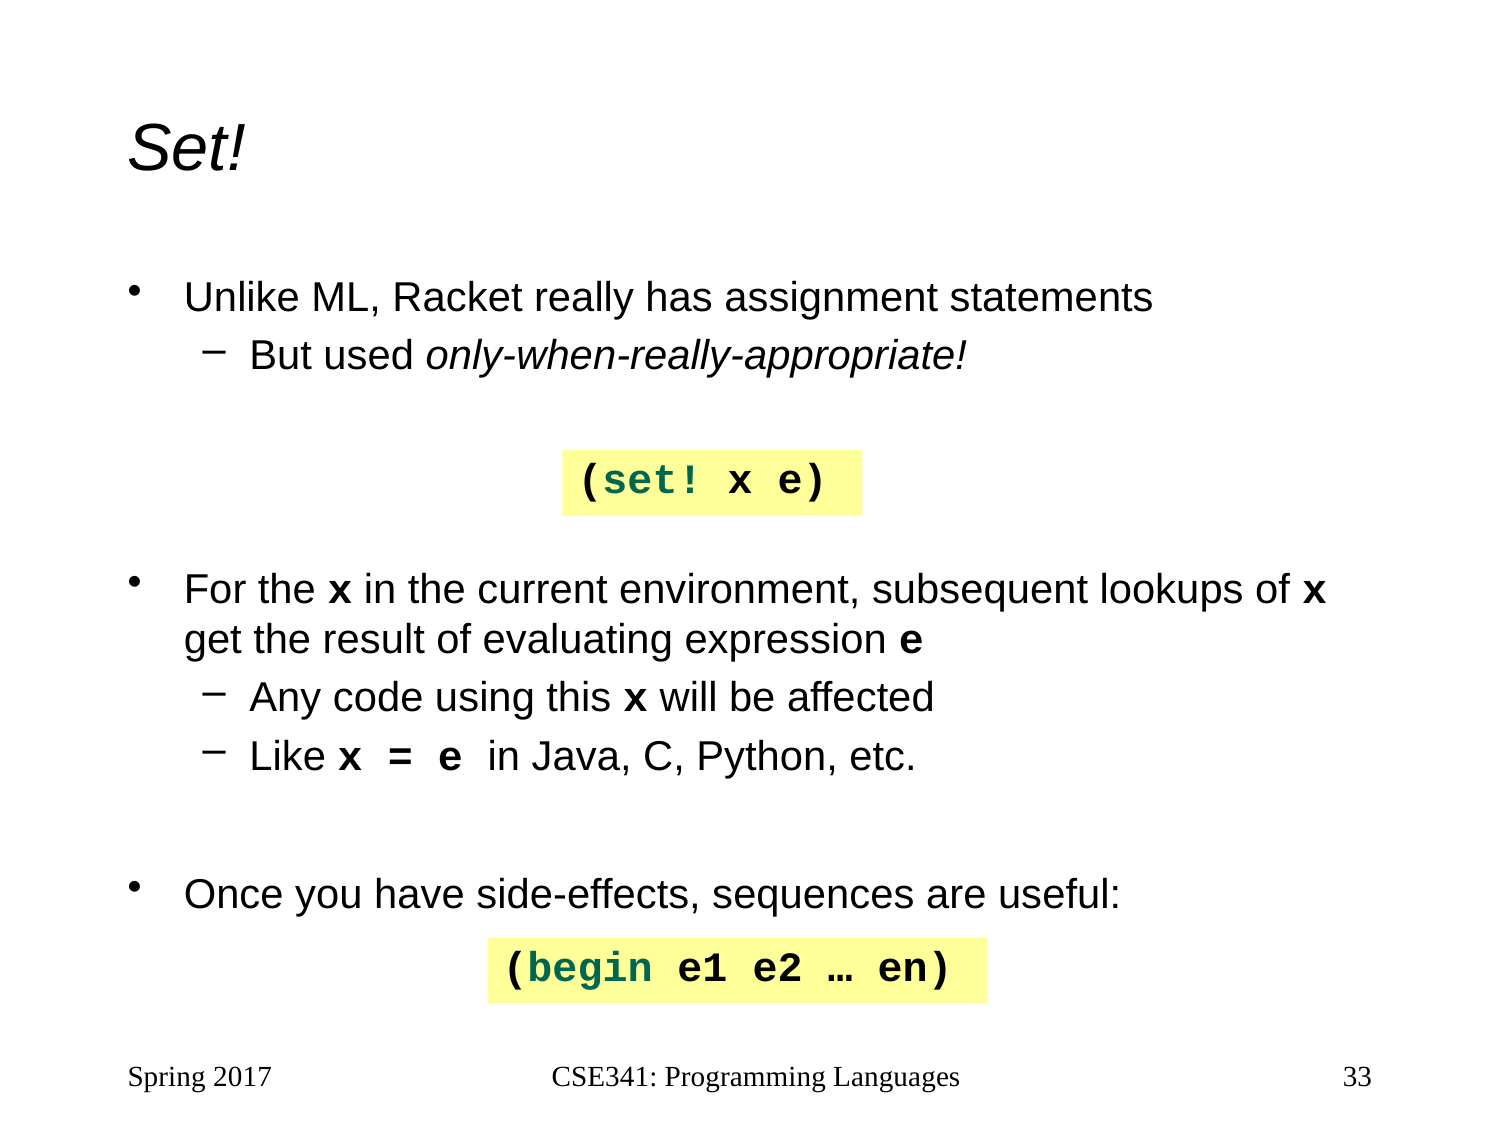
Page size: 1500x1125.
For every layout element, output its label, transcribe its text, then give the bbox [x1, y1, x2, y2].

list Unlike ML, Racket really has assignment statements But used only-when-really-appropriate! For the x in the current environment, subsequent lookups of x get the result of evaluating expression e Any code using this x will be affected Like x = e in Java, C, Python, etc. Once you have side-effects, sequences are useful: [112, 262, 1388, 1001]
text_box (set! x e) [562, 450, 863, 516]
footer CSE341: Programming Languages [474, 1049, 1038, 1125]
text_box (begin e1 e2 … en) [487, 937, 988, 1004]
slide_number Spring 2017 [112, 1049, 426, 1125]
slide_number 33 [1074, 1049, 1388, 1125]
title Set! [112, 49, 1388, 238]
